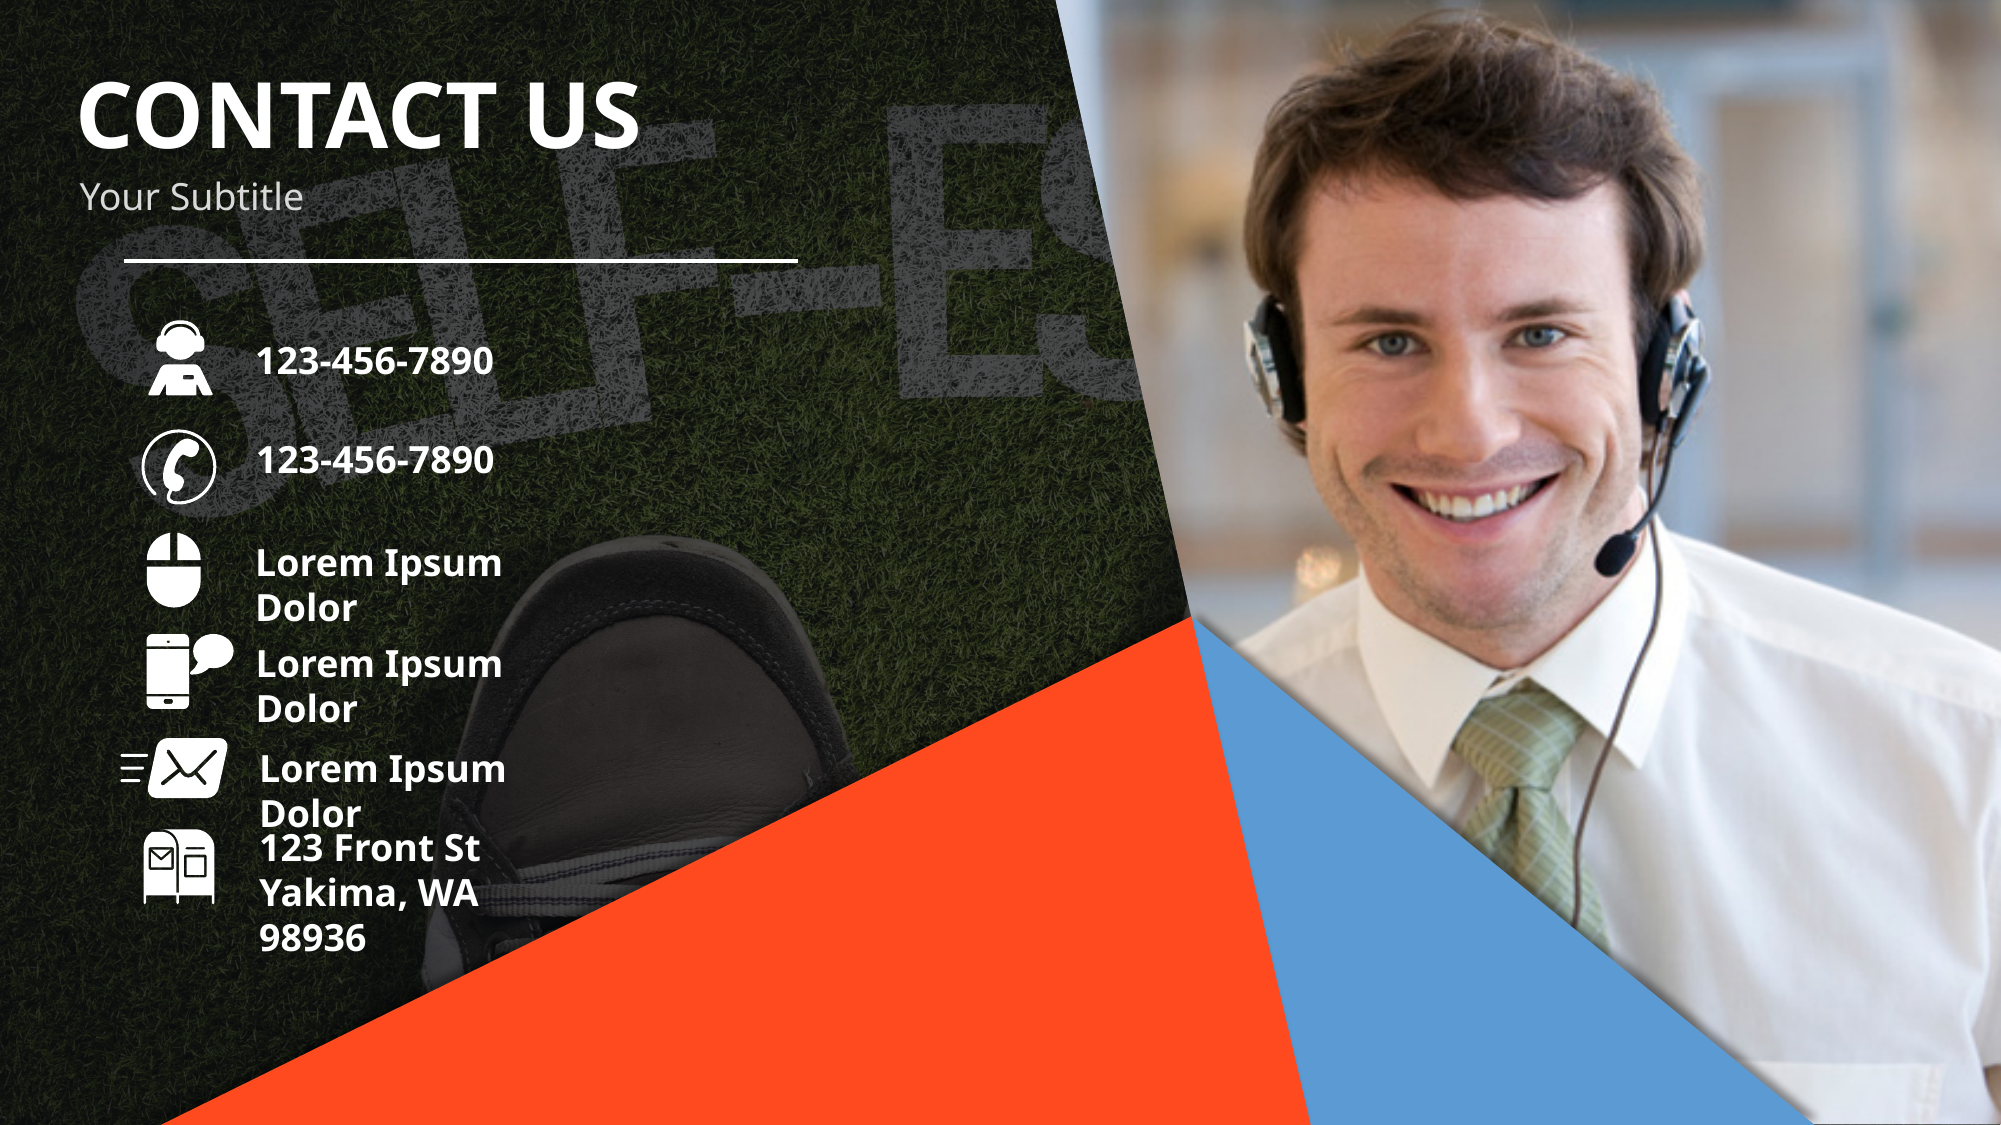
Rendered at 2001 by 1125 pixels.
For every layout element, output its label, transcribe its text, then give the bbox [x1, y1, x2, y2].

text_box Lorem Ipsum Dolor [240, 632, 586, 738]
text_box [146, 532, 171, 561]
text_box Lorem Ipsum Dolor [240, 531, 586, 632]
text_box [143, 829, 215, 905]
text_box 123-456-7890 [240, 329, 541, 390]
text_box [148, 320, 213, 396]
text_box 123 Front St Yakima, WA 98936 [244, 816, 590, 967]
text_box Lorem Ipsum Dolor [244, 737, 590, 816]
text_box [1054, 0, 2000, 1125]
text_box [1195, 617, 1817, 1125]
text_box [141, 429, 217, 505]
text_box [60, 49, 1020, 227]
text_box [158, 614, 1312, 1125]
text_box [146, 633, 234, 709]
text_box [146, 566, 201, 608]
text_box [120, 737, 228, 798]
text_box [177, 532, 201, 561]
text_box 123-456-7890 [241, 428, 541, 489]
